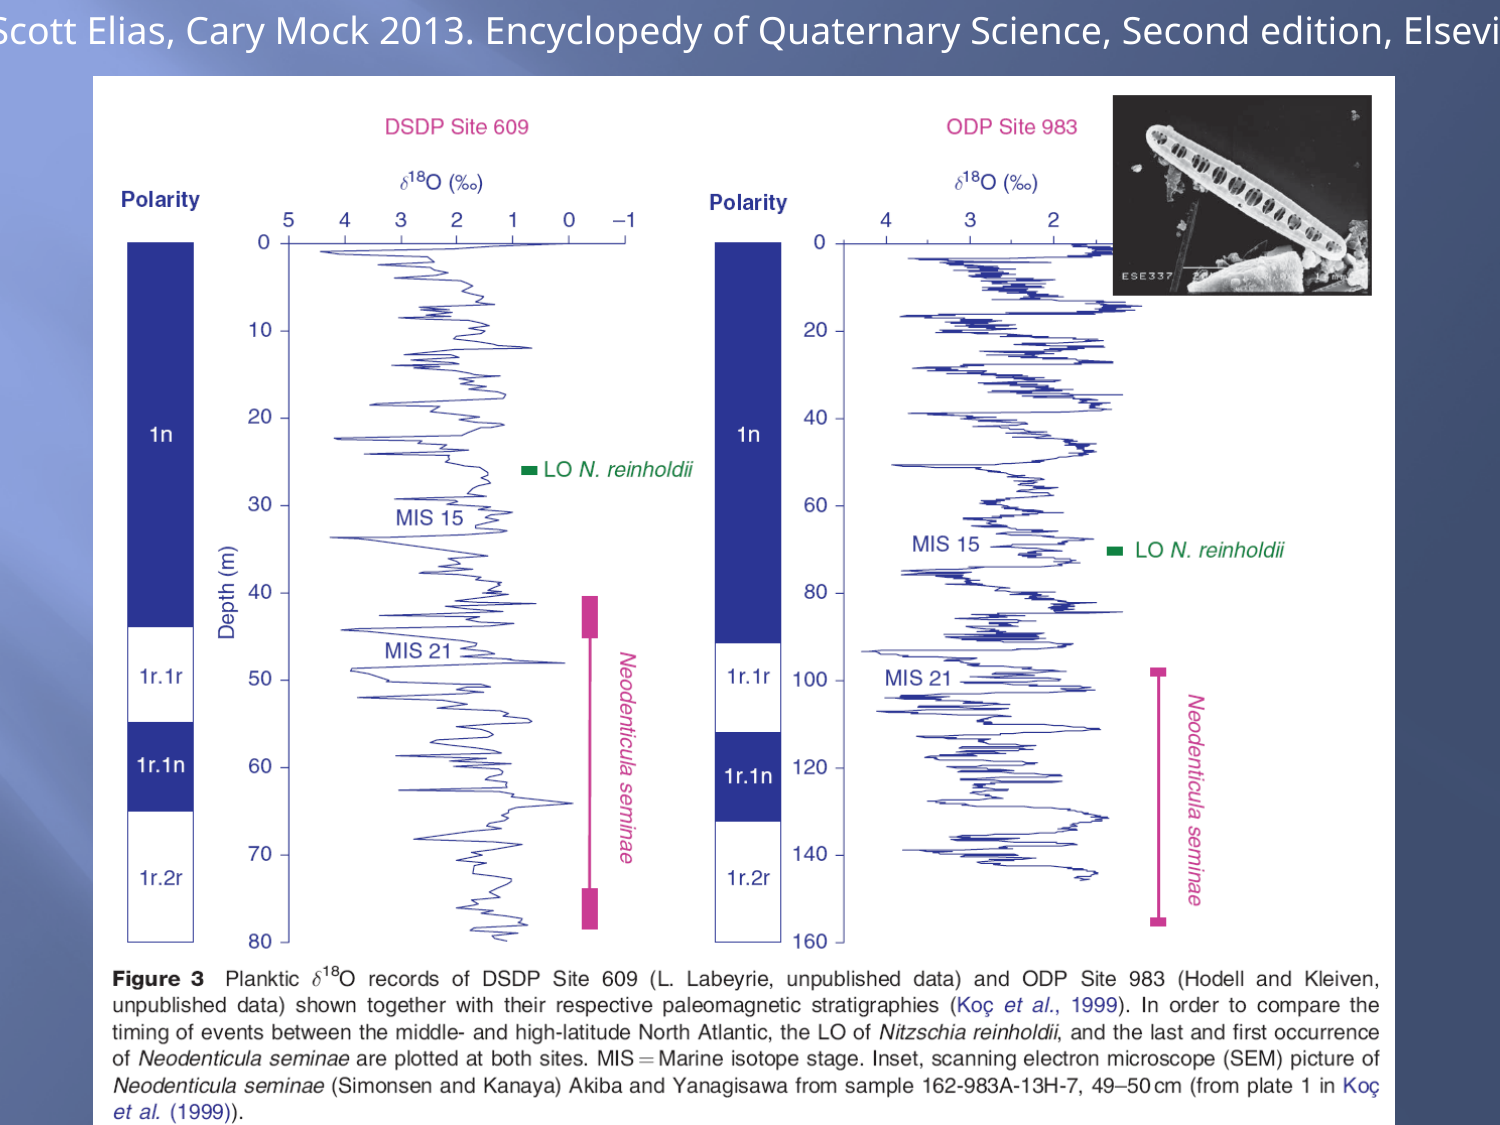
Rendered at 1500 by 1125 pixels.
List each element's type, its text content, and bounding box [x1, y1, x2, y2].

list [93, 76, 1395, 1125]
text_box Scott Elias, Cary Mock 2013. Encyclopedy of Quaternary Science, Second edition, Elsevier [0, 0, 1500, 60]
